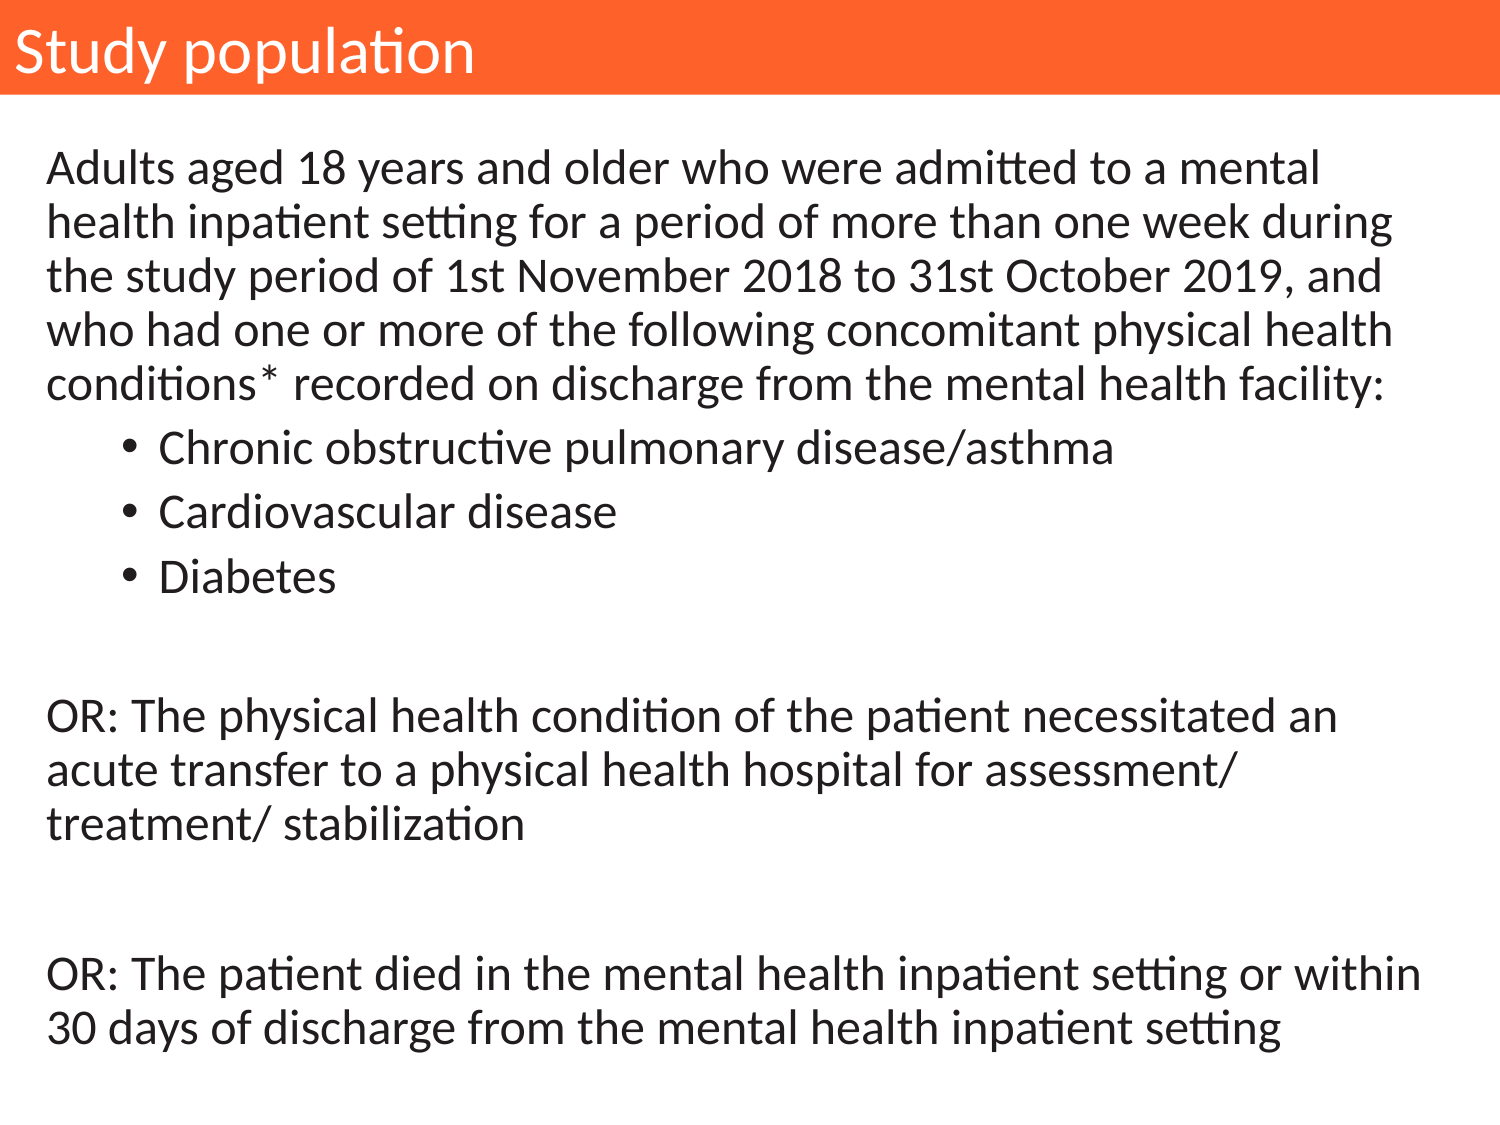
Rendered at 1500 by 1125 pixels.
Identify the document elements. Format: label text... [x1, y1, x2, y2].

list Adults aged 18 years and older who were admitted to a mental health inpatient setting for a period of more than one week during the study period of 1st November 2018 to 31st October 2019, and who had one or more of the following concomitant physical health conditions* recorded on discharge from the mental health facility: Chronic obstructive pulmonary disease/asthma Cardiovascular disease Diabetes OR: The physical health condition of the patient necessitated an acute transfer to a physical health hospital for assessment/ treatment/ stabilization OR: The patient died in the mental health inpatient setting or within 30 days of discharge from the mental health inpatient setting [31, 133, 1469, 1125]
text_box Study population [0, 0, 1500, 95]
